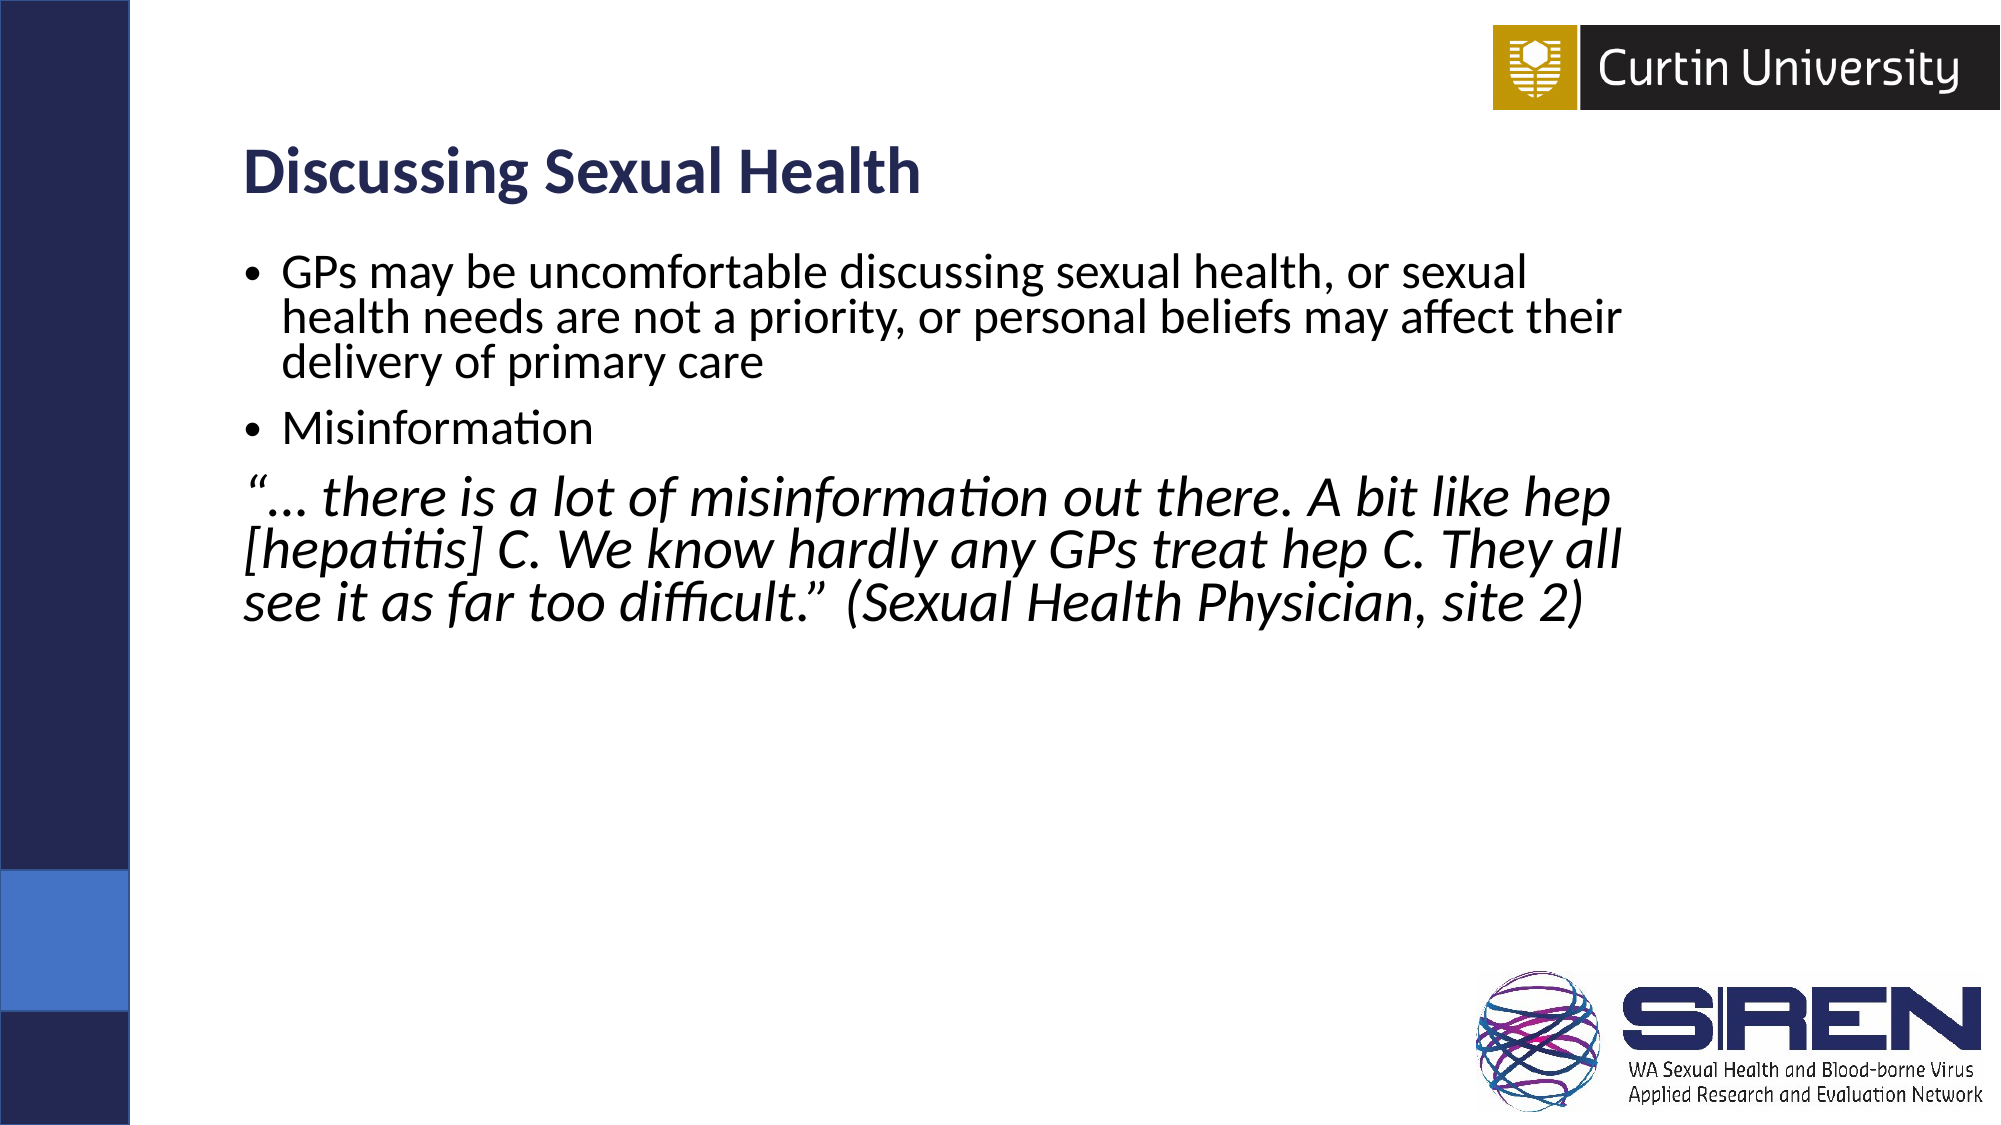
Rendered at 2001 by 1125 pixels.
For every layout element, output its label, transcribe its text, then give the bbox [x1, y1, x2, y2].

text_box Discussing Sexual Health [228, 105, 1523, 246]
picture [1476, 971, 1983, 1112]
text_box [0, 0, 130, 869]
picture [1493, 25, 2000, 110]
text_box GPs may be uncomfortable discussing sexual health, or sexual health needs are not a priority, or personal beliefs may affect their delivery of primary care Misinformation “… there is a lot of misinformation out there. A bit like hep [hepatitis] C. We know hardly any GPs treat hep C. They all see it as far too difficult.” (Sexual Health Physician, site 2) [228, 245, 1682, 985]
text_box [0, 1012, 130, 1125]
text_box [0, 869, 130, 1012]
